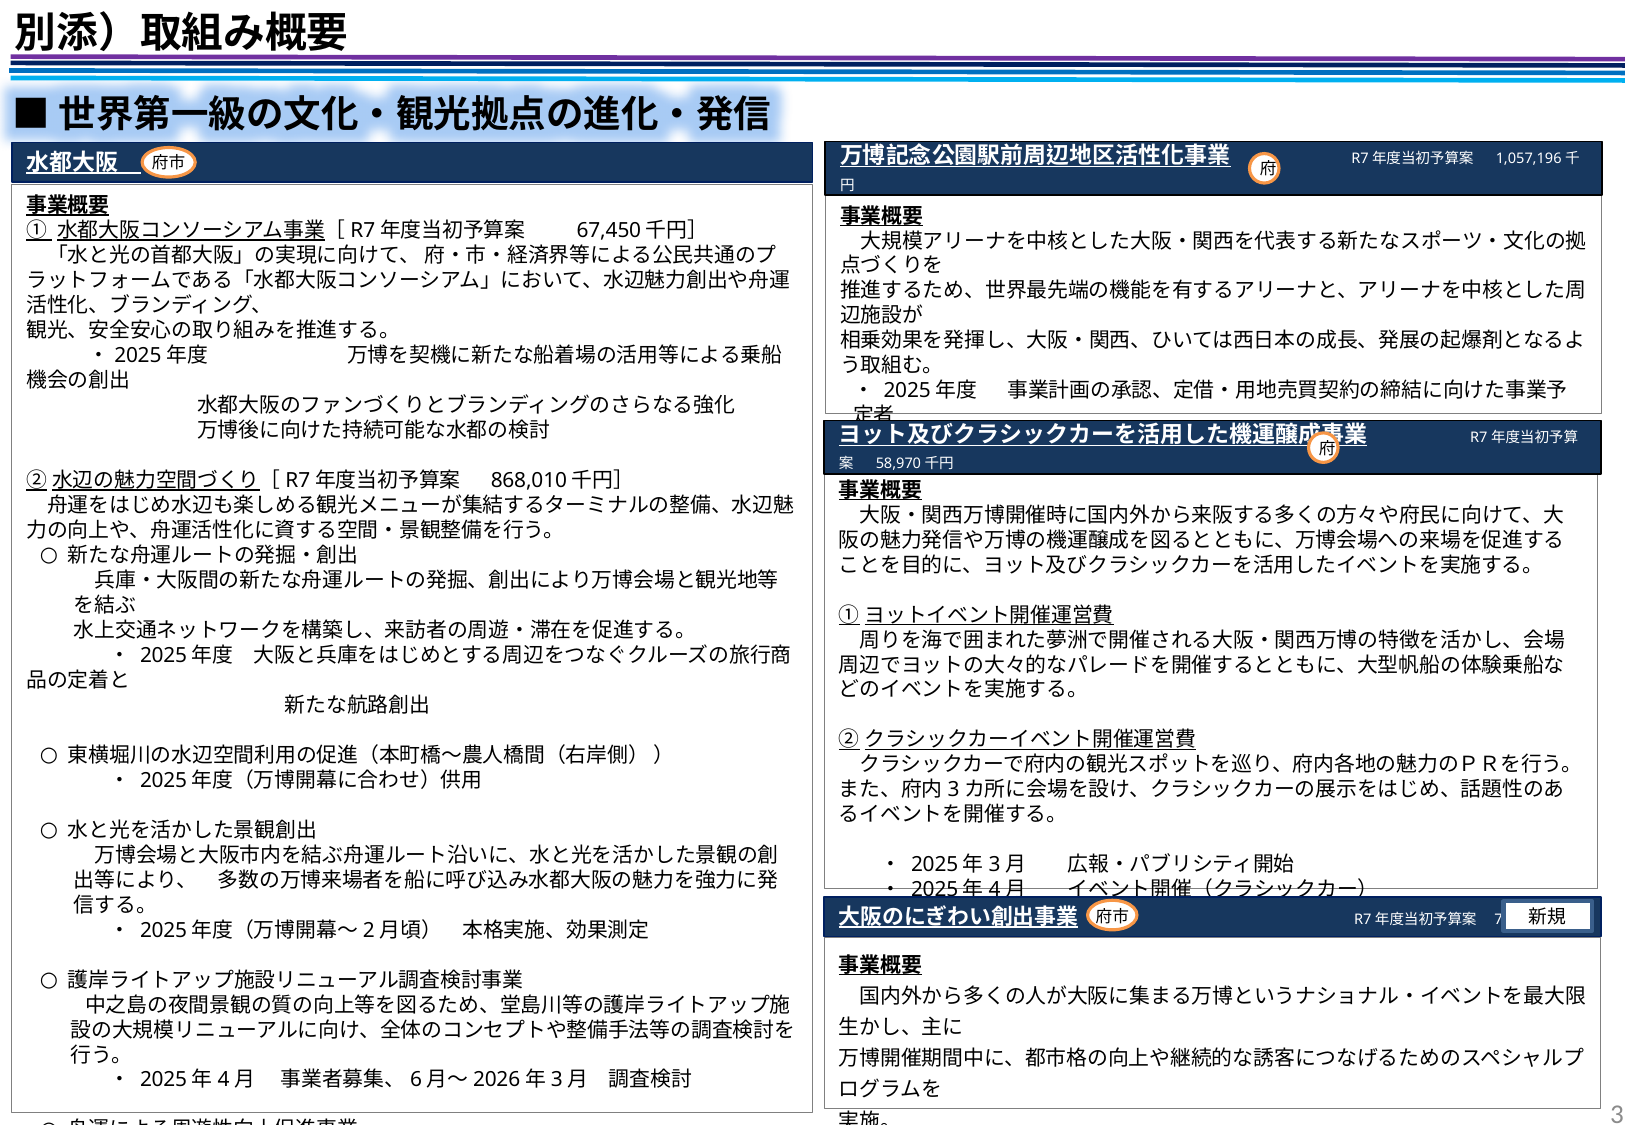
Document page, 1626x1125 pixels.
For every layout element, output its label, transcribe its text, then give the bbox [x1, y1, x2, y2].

text_box 府 [1247, 151, 1282, 186]
text_box 府 [1306, 430, 1341, 465]
text_box 事業概要 大阪・関西万博開催時に国内外から来阪する多くの方々や府民に向けて、大阪の魅力発信や万博の機運醸成を図るとともに、万博会場への来場を促進することを目的に、ヨット及びクラシックカーを活用したイベントを実施する。 ①ヨットイベント開催運営費 周りを海で囲まれた夢洲で開催される大阪・関西万博の特徴を活かし、会場周辺でヨットの大々的なパレードを開催するとともに、大型帆船の体験乗船などのイベントを実施する。 ②クラシックカーイベント開催運営費 クラシックカーで府内の観光スポットを巡り、府内各地の魅力のＰＲを行う。また、府内3カ所に会場を設け、クラシックカーの展示をはじめ、話題性のあるイベントを開催する。 ・ 2025年3月 広報・パブリシティ開始 ・ 2025年4月 イベント開催（クラシックカー） ・ 2025年5月 イベント開催（ヨット） [824, 474, 1598, 889]
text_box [103, 144, 234, 181]
text_box 事業概要 国内外から多くの人が大阪に集まる万博というナショナル・イベントを最大限生かし、主に 万博開催期間中に、都市格の向上や継続的な誘客につなげるためのスペシャルプログラムを 実施。 ・ 2025年 通年で実施 [824, 937, 1601, 1109]
slide_number 3 [1585, 1087, 1625, 1125]
text_box 大阪のにぎわい創出事業 R7年度当初予算案 700,000千円 [1172, 896, 1601, 937]
text_box 事業概要 大規模アリーナを中核とした大阪・関西を代表する新たなスポーツ・文化の拠点づくりを 推進するため、世界最先端の機能を有するアリーナと、アリーナを中核とした周辺施設が 相乗効果を発揮し、大阪・関西、ひいては西日本の成長、発展の起爆剤となるよう取組む。 ・ 2025年度 事業計画の承認、定借・用地売買契約の締結に向けた事業予定者 及び関係機関等との協議 ・ 2030年3月 第Ⅰ期（アリーナ等）開業 ・ 2038年5月 全施設開業 [825, 195, 1602, 414]
text_box 大阪のにぎわい創出事業 R7年度当初予算案 700,000千円 [824, 896, 1052, 937]
text_box 万博記念公園駅前周辺地区活性化事業 R7年度当初予算案 1,057,196千円 [825, 141, 1602, 195]
text_box 事業概要 ① 水都大阪コンソーシアム事業［R7年度当初予算案 67,450千円］ 「水と光の首都大阪」の実現に向けて、 府・市・経済界等による公民共通のプラットフォームである「水都大阪コンソーシアム」において、水辺魅力創出や舟運活性化、ブランディング、 観光、安全安心の取り組みを推進する。 ・2025年度 万博を契機に新たな船着場の活用等による乗船機会の創出 水都大阪のファンづくりとブランディングのさらなる強化 万博後に向けた持続可能な水都の検討 ②水辺の魅力空間づくり［R7年度当初予算案 868,010千円］ 舟運をはじめ水辺も楽しめる観光メニューが集結するターミナルの整備、水辺魅力の向上や、舟運活性化に資する空間・景観整備を行う。 新たな舟運ルートの発掘・創出 兵庫・大阪間の新たな舟運ルートの発掘、創出により万博会場と観光地等を結ぶ 水上交通ネットワークを構築し、来訪者の周遊・滞在を促進する。 ・ 2025年度 大阪と兵庫をはじめとする周辺をつなぐクルーズの旅行商品の定着と 新たな航路創出 東横堀川の水辺空間利用の促進（本町橋～農人橋間（右岸側） ） ・ 2025年度（万博開幕に合わせ）供用 水と光を活かした景観創出 万博会場と大阪市内を結ぶ舟運ルート沿いに、水と光を活かした景観の創出等により、 多数の万博来場者を船に呼び込み水都大阪の魅力を強力に発信する。 ・ 2025年度（万博開幕～2月頃） 本格実施、効果測定 護岸ライトアップ施設リニューアル調査検討事業 中之島の夜間景観の質の向上等を図るため、堂島川等の護岸ライトアップ施設の大規模リニューアルに向け、全体のコンセプトや整備手法等の調査検討を行う。 ・ 2025年4月 事業者募集、6月～2026年3月 調査検討 舟運による周遊性向上促進事業 道頓堀や中之島等の観光スポットを観光客が気軽に船で周遊できるよう、水の回廊を周回する航路の創出を目的とした社会実験や調査検討を行う。 ・ 2025年4月 事業者募集、７月～社会実験・調査検討業務 [11, 184, 813, 1113]
text_box ■世界第一級の文化・観光拠点の進化・発信 [0, 82, 797, 143]
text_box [9, 56, 1625, 81]
text_box 別添）取組み概要 [0, 0, 1625, 64]
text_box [1051, 898, 1173, 935]
text_box ヨット及びクラシックカーを活用した機運醸成事業 R7年度当初予算案 58,970千円 [824, 420, 1601, 474]
text_box 新規 [1501, 899, 1594, 933]
text_box 水都大阪 [11, 142, 813, 183]
